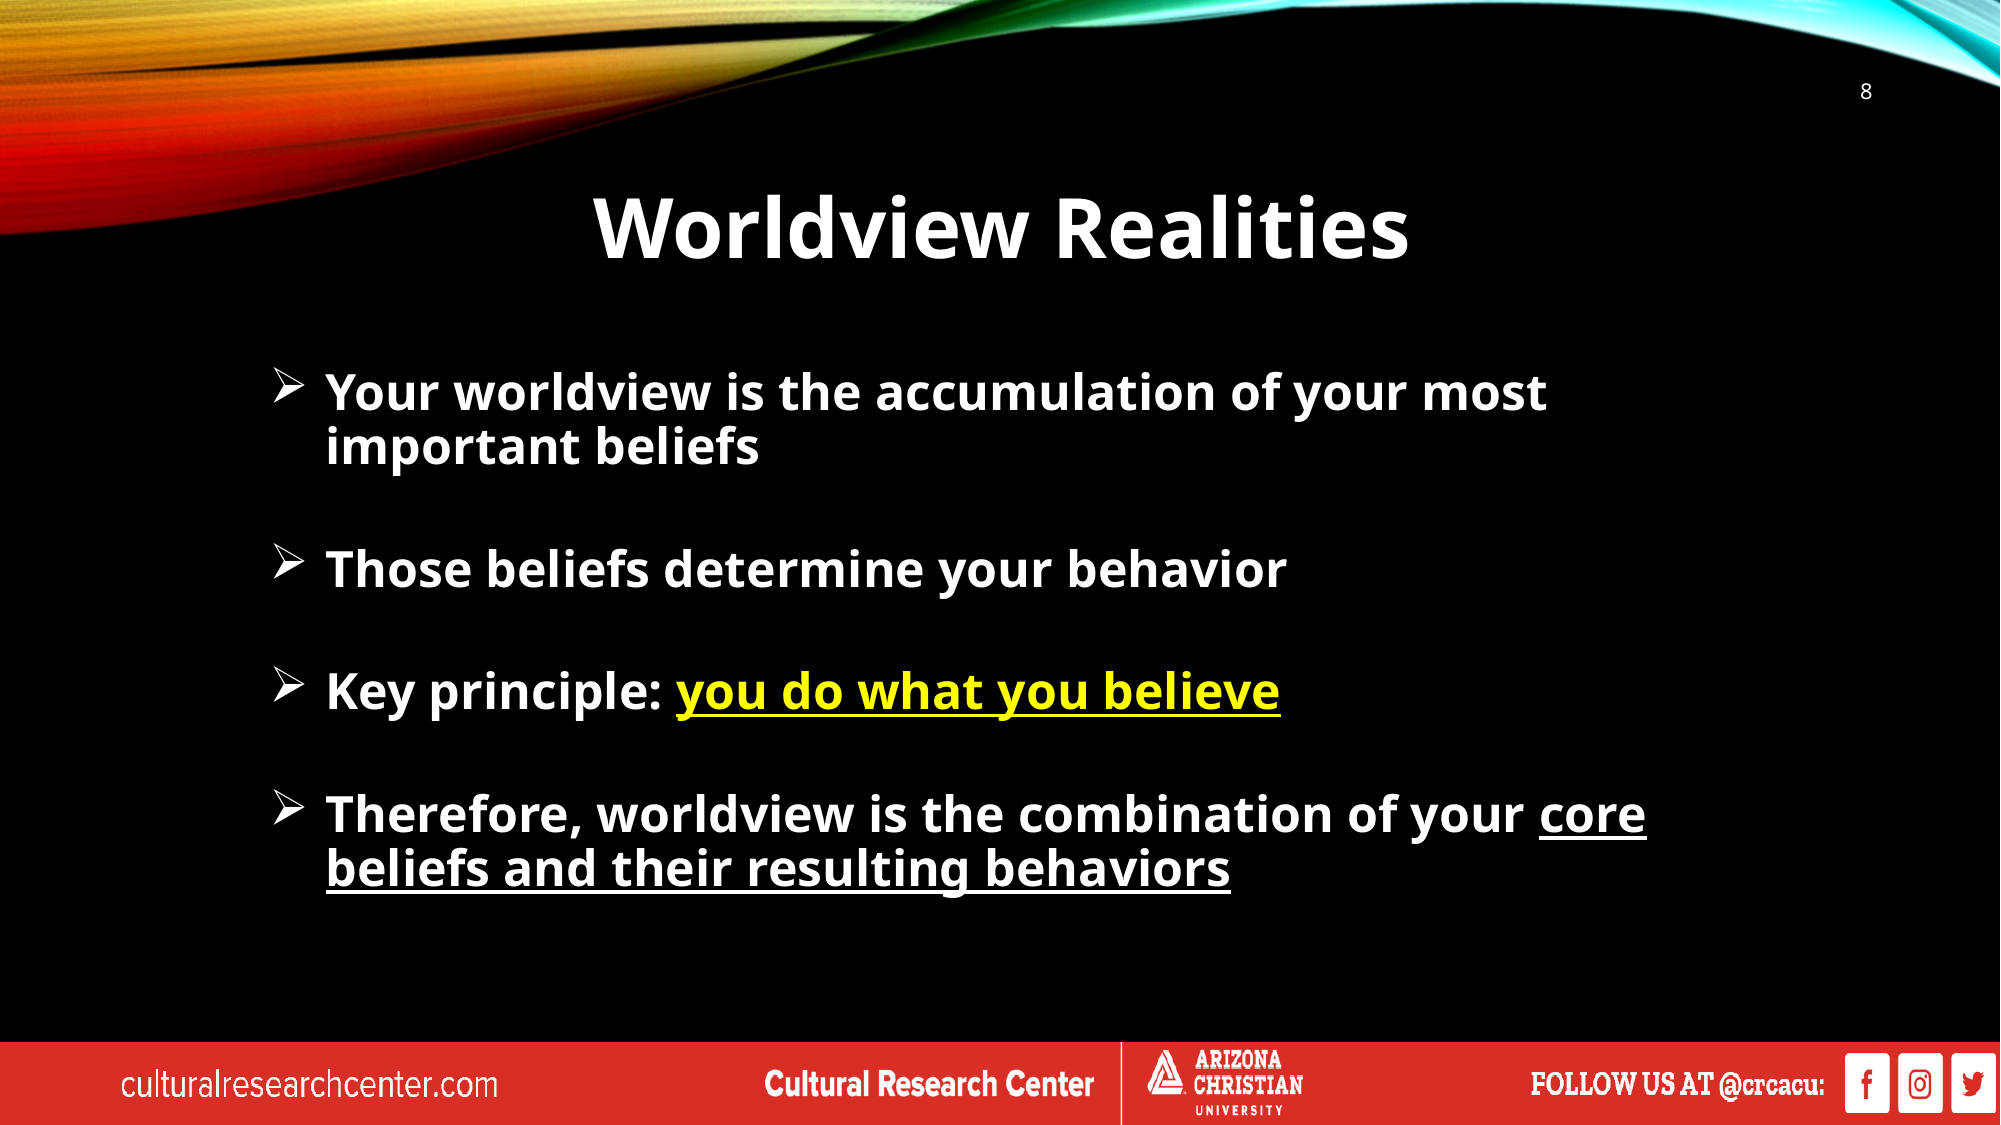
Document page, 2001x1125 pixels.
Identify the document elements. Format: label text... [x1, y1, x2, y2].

picture [0, 0, 2000, 237]
picture [0, 1042, 2000, 1125]
title Worldview Realities [474, 125, 1530, 338]
slide_number 8 [1437, 62, 1888, 123]
list Your worldview is the accumulation of your most important beliefs Those beliefs determine your behavior Key principle: you do what you believe Therefore, worldview is the combination of your core beliefs and their resulting behaviors [254, 360, 1747, 1021]
